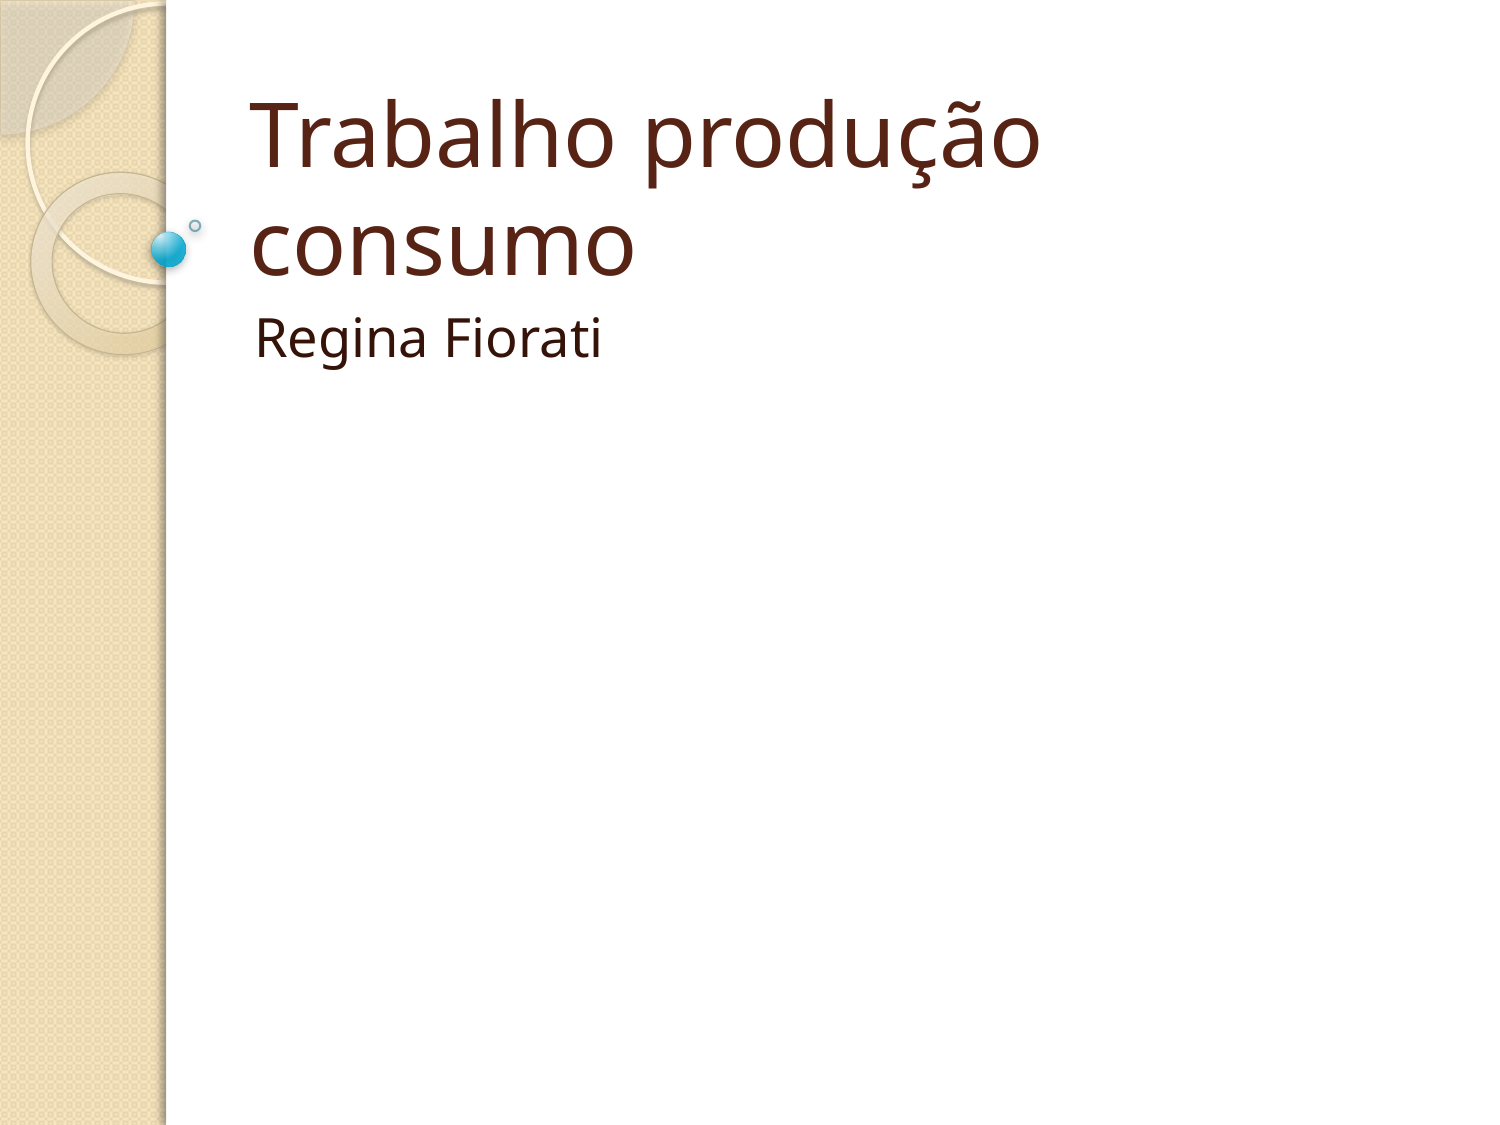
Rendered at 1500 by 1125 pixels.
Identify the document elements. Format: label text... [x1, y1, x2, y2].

title Trabalho produção consumo [234, 59, 1450, 301]
subtitle Regina Fiorati [234, 303, 1450, 591]
